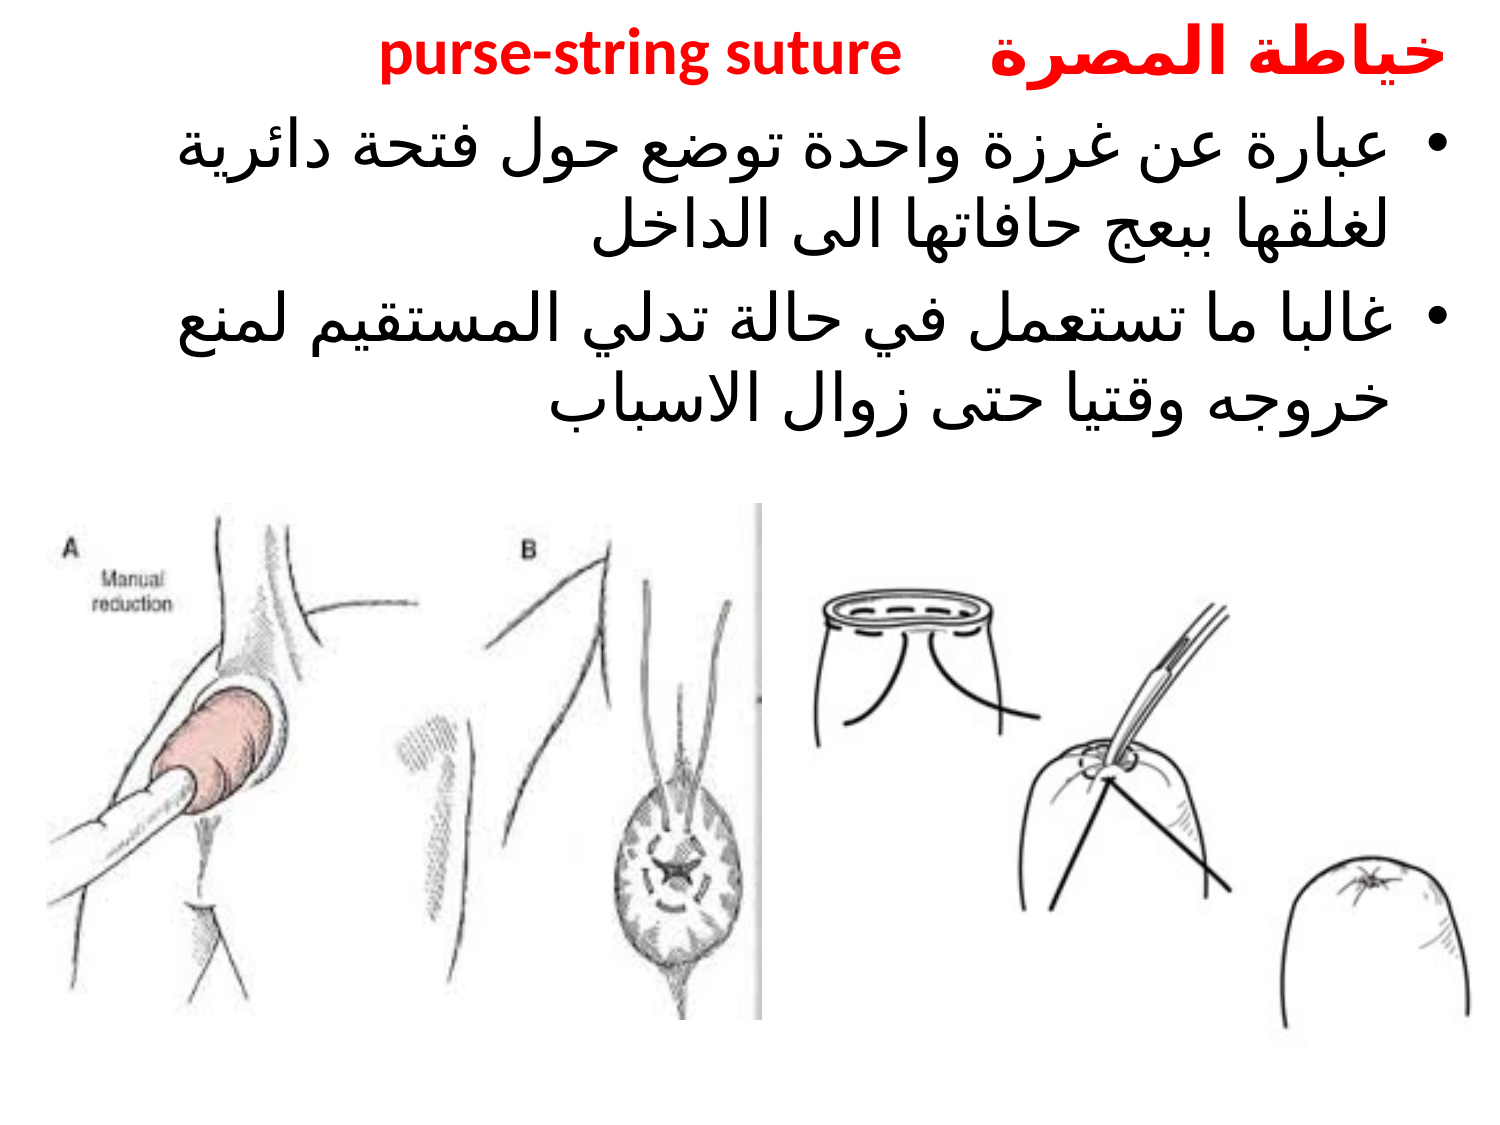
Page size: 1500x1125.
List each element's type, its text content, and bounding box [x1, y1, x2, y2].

picture [46, 503, 762, 1020]
list خياطة المصرة purse-string suture عبارة عن غرزة واحدة توضع حول فتحة دائرية لغلقها ببعج حافاتها الى الداخل غالبا ما تستعمل في حالة تدلي المستقيم لمنع خروجه وقتيا حتى زوال الاسباب [0, 0, 1465, 457]
picture [808, 538, 1500, 1067]
